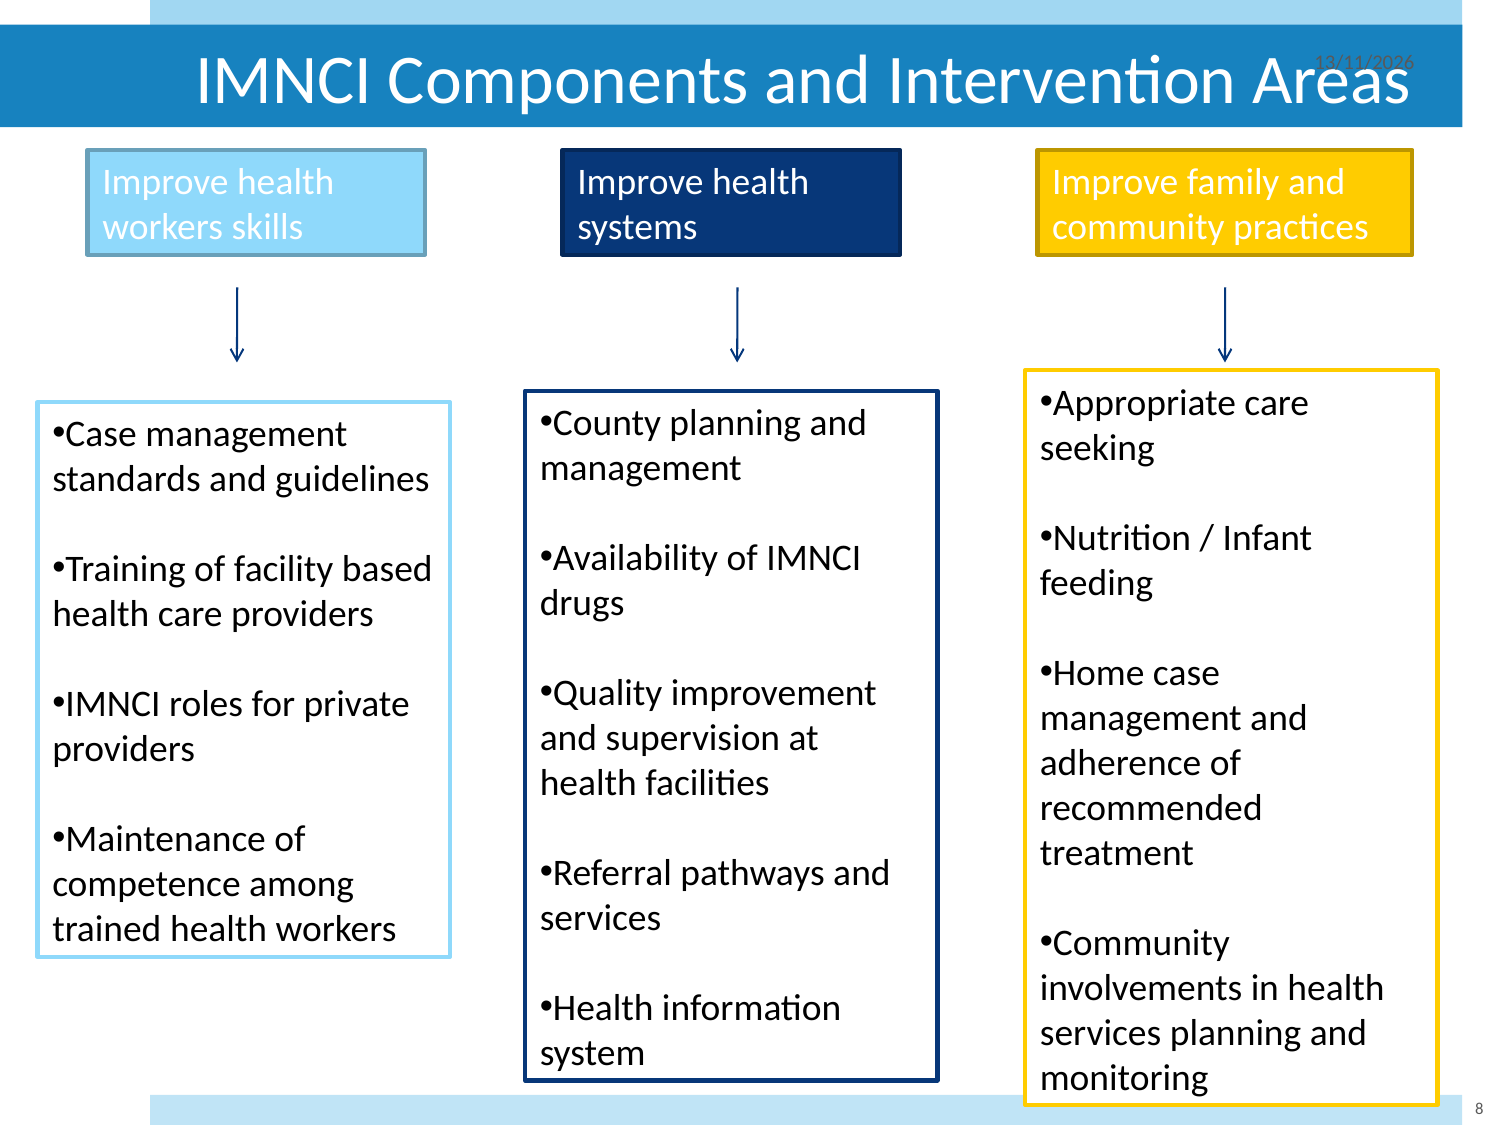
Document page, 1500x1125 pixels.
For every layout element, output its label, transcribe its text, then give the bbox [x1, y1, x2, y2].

text_box County planning and management Availability of IMNCI drugs Quality improvement and supervision at health facilities Referral pathways and services Health information system [523, 389, 940, 1083]
text_box Appropriate care seeking Nutrition / Infant feeding Home case management and adherence of recommended treatment Community involvements in health services planning and monitoring [1023, 368, 1440, 1107]
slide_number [1079, 30, 1430, 91]
text_box Improve family and community practices [1035, 148, 1414, 257]
text_box Case management standards and guidelines Training of facility based health care providers IMNCI roles for private providers Maintenance of competence among trained health workers [35, 400, 452, 959]
text_box Improve health workers skills [85, 148, 427, 257]
text_box Improve health systems [560, 148, 902, 257]
slide_number 8 [1441, 1077, 1500, 1125]
title IMNCI Components and Intervention Areas [0, 24, 1463, 128]
